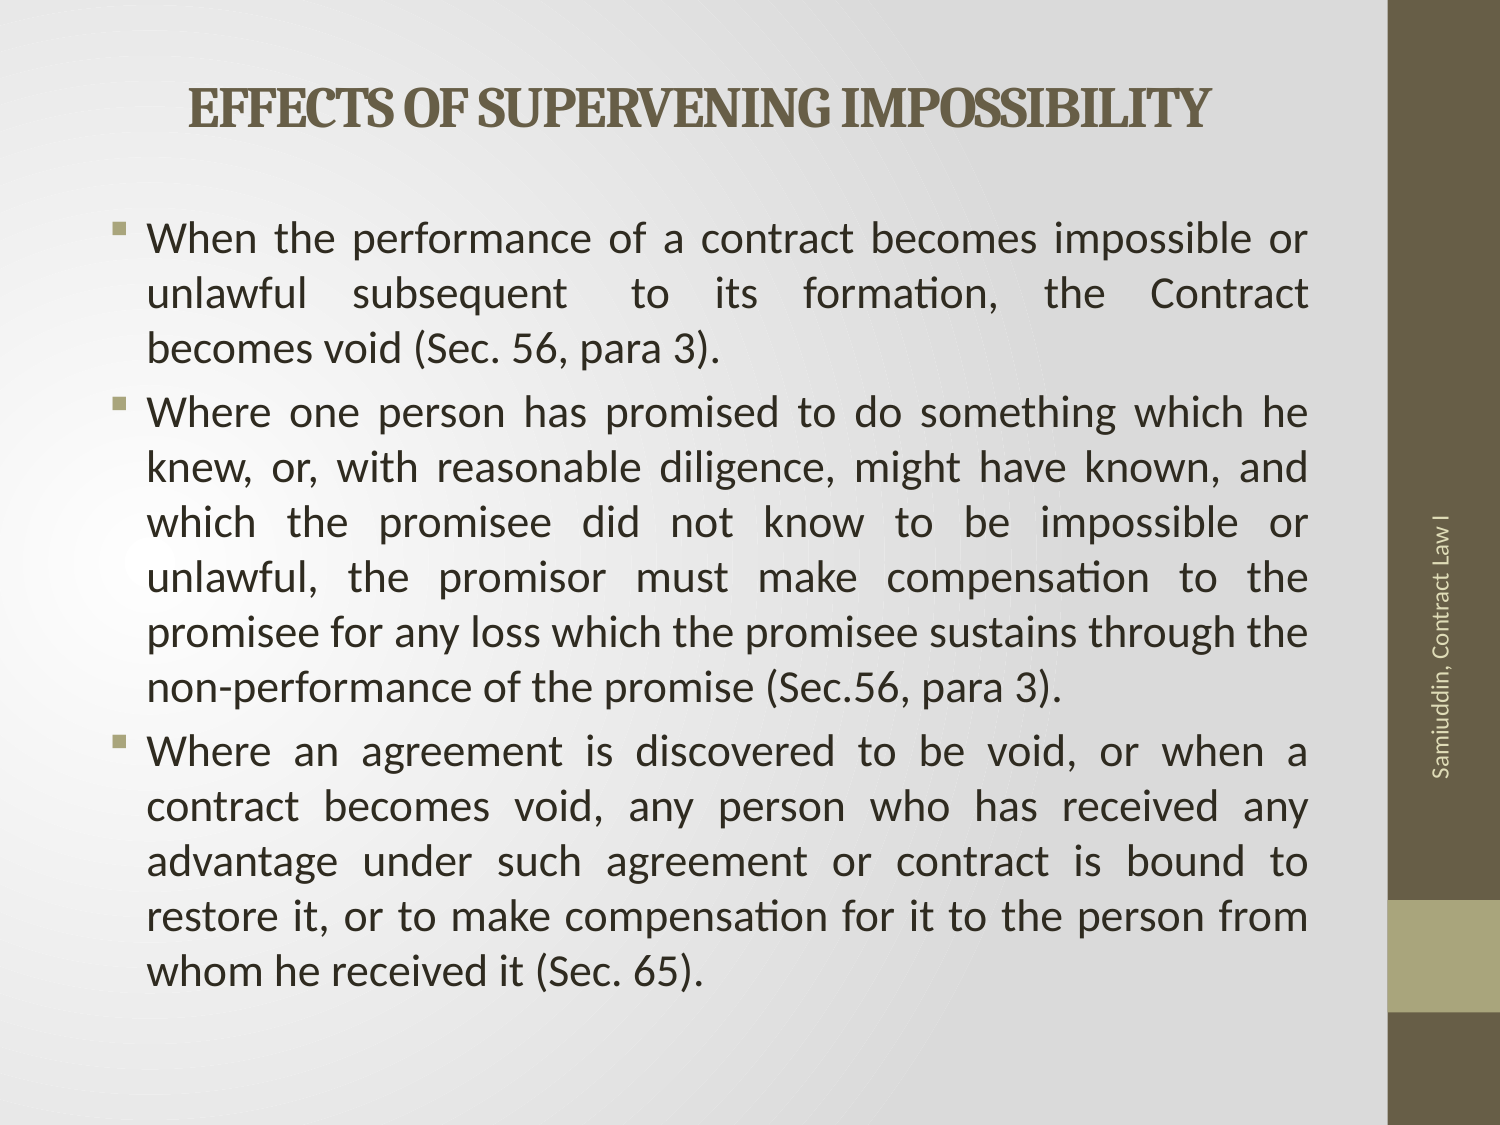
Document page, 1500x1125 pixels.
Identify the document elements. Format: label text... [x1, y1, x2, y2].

title EFFECTS OF SUPERVENING IMPOSSIBILITY [75, 45, 1325, 163]
list When the performance of a contract becomes impossible or unlawful subsequent to its formation, the Contract becomes void (Sec. 56, para 3). Where one person has promised to do something which he knew, or, with reasonable diligence, might have known, and which the promisee did not know to be impossible or unlawful, the promisor must make compensation to the promisee for any loss which the promisee sustains through the non-performance of the promise (Sec.56, para 3). Where an agreement is discovered to be void, or when a contract becomes void, any person who has received any advantage under such agreement or contract is bound to restore it, or to make compensation for it to the person from whom he received it (Sec. 65). [75, 200, 1325, 1050]
footer Samiuddin, Contract Law I [1408, 500, 1469, 889]
